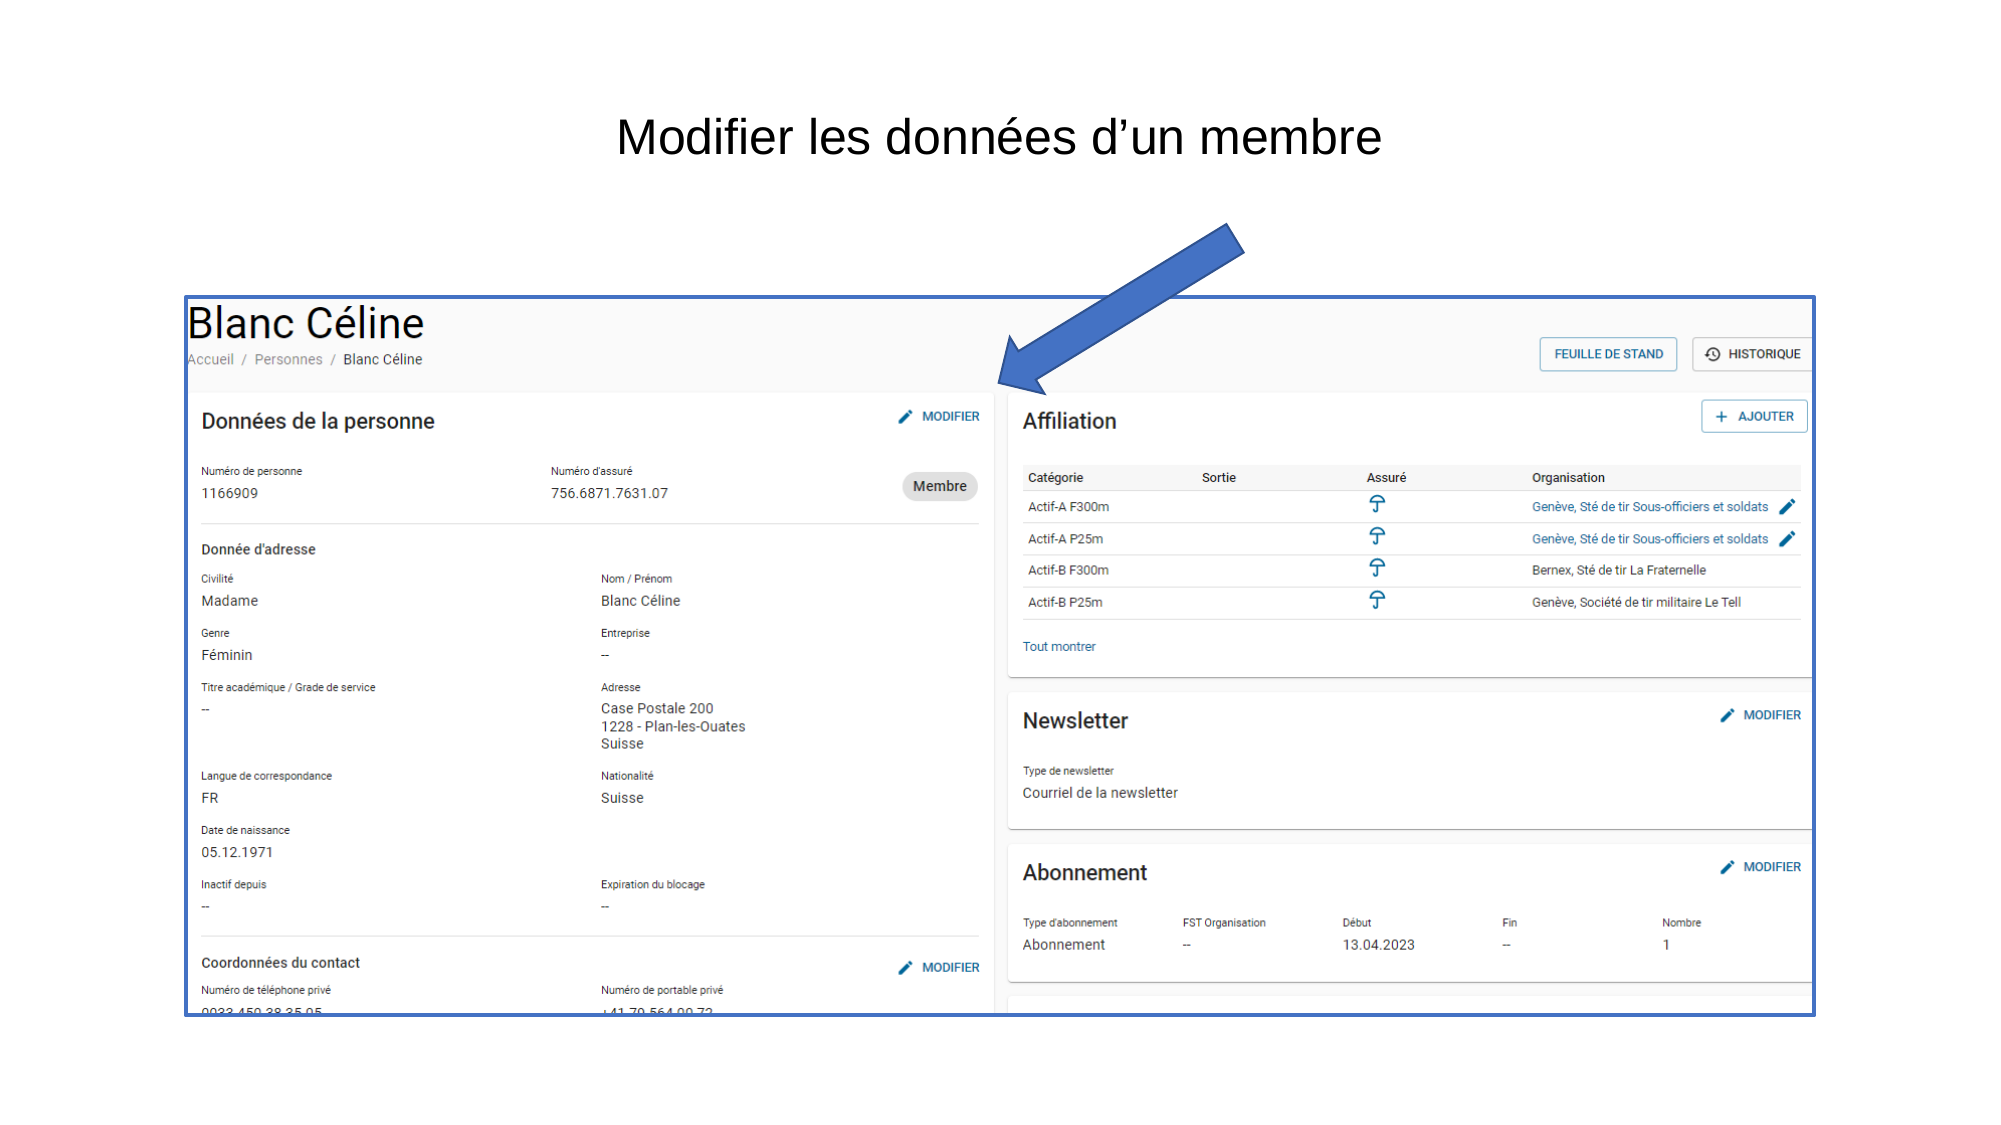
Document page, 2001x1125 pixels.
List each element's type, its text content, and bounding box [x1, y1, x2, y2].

text_box [1103, 224, 1244, 299]
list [187, 299, 1813, 1014]
title Modifier les données d’un membre [137, 59, 1863, 278]
